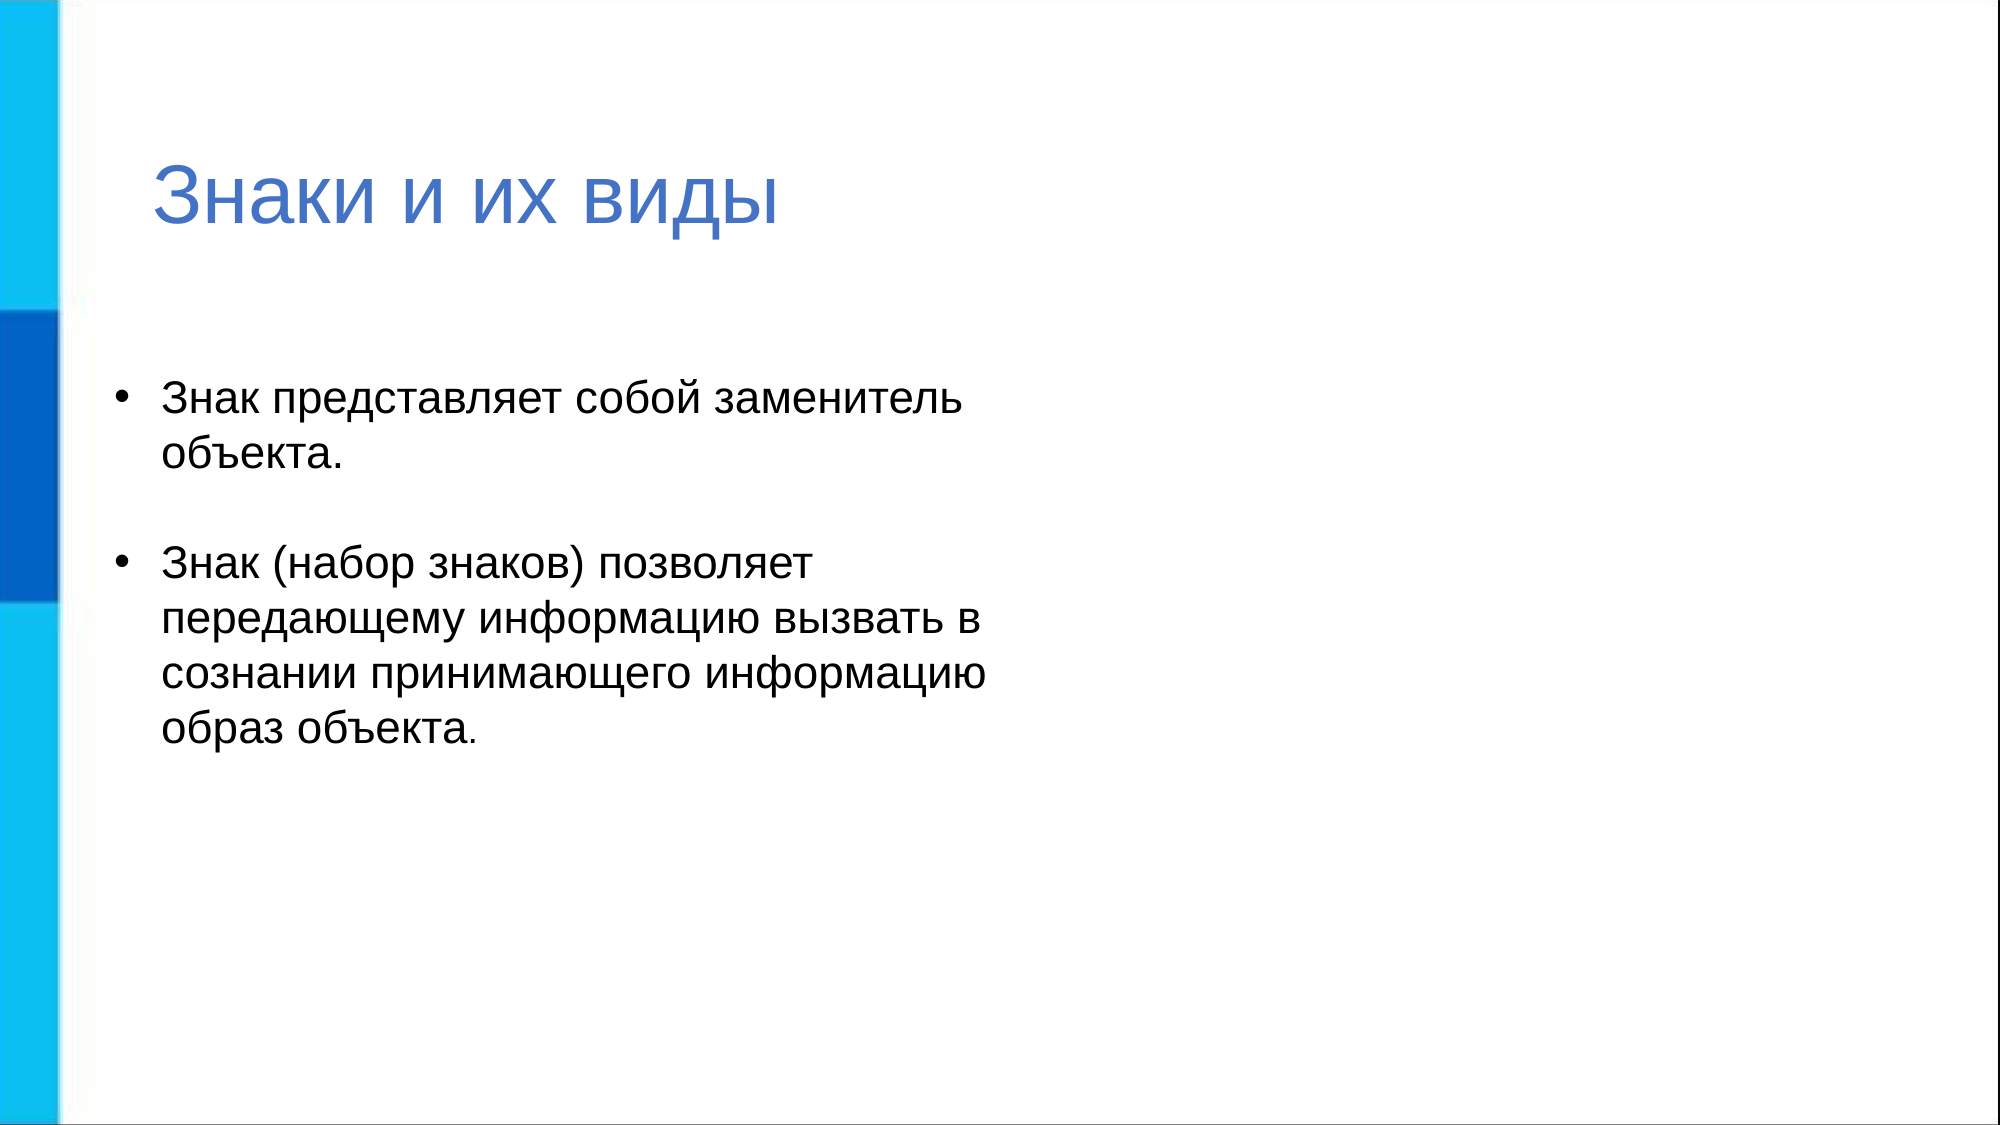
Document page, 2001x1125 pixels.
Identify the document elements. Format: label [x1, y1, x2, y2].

list [0, 0, 2000, 1125]
